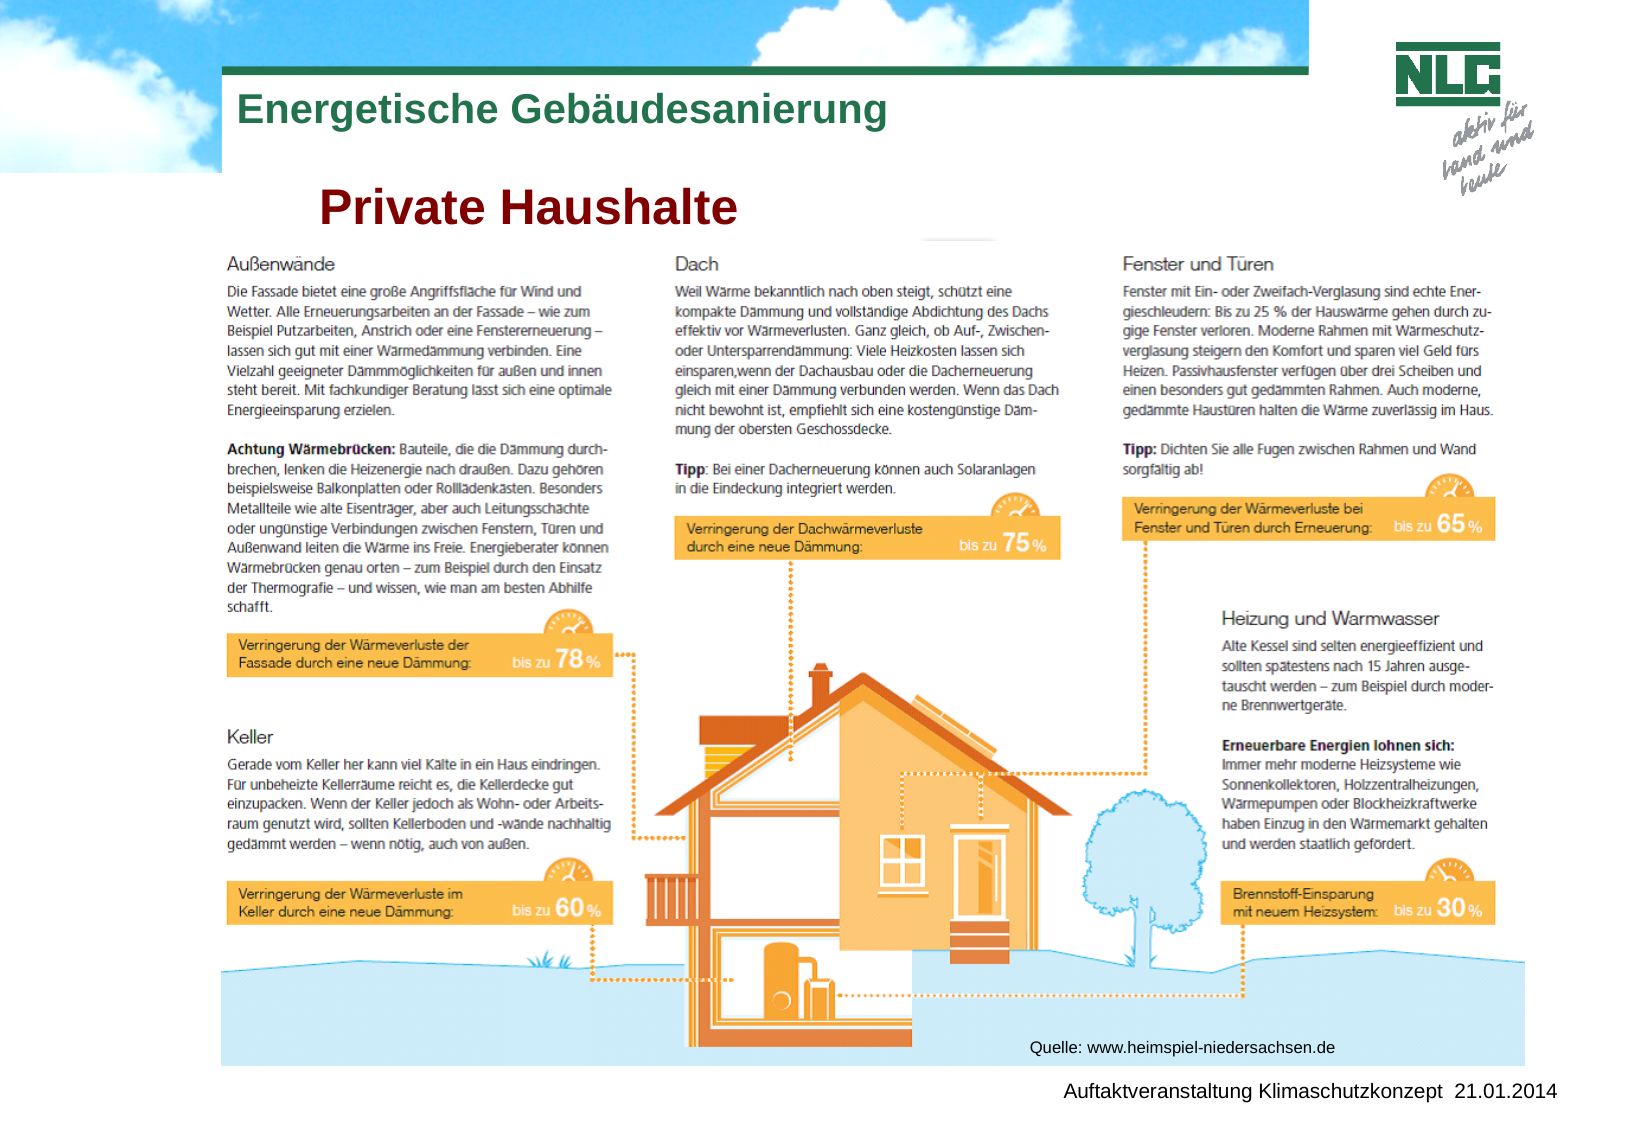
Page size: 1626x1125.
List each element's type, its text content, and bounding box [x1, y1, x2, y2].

picture [1396, 42, 1534, 196]
title Energetische Gebäudesanierung [221, 74, 1296, 215]
picture [221, 240, 1525, 1066]
text_box Private Haushalte Energieverbrauch Energieeffizienz [304, 166, 1522, 239]
